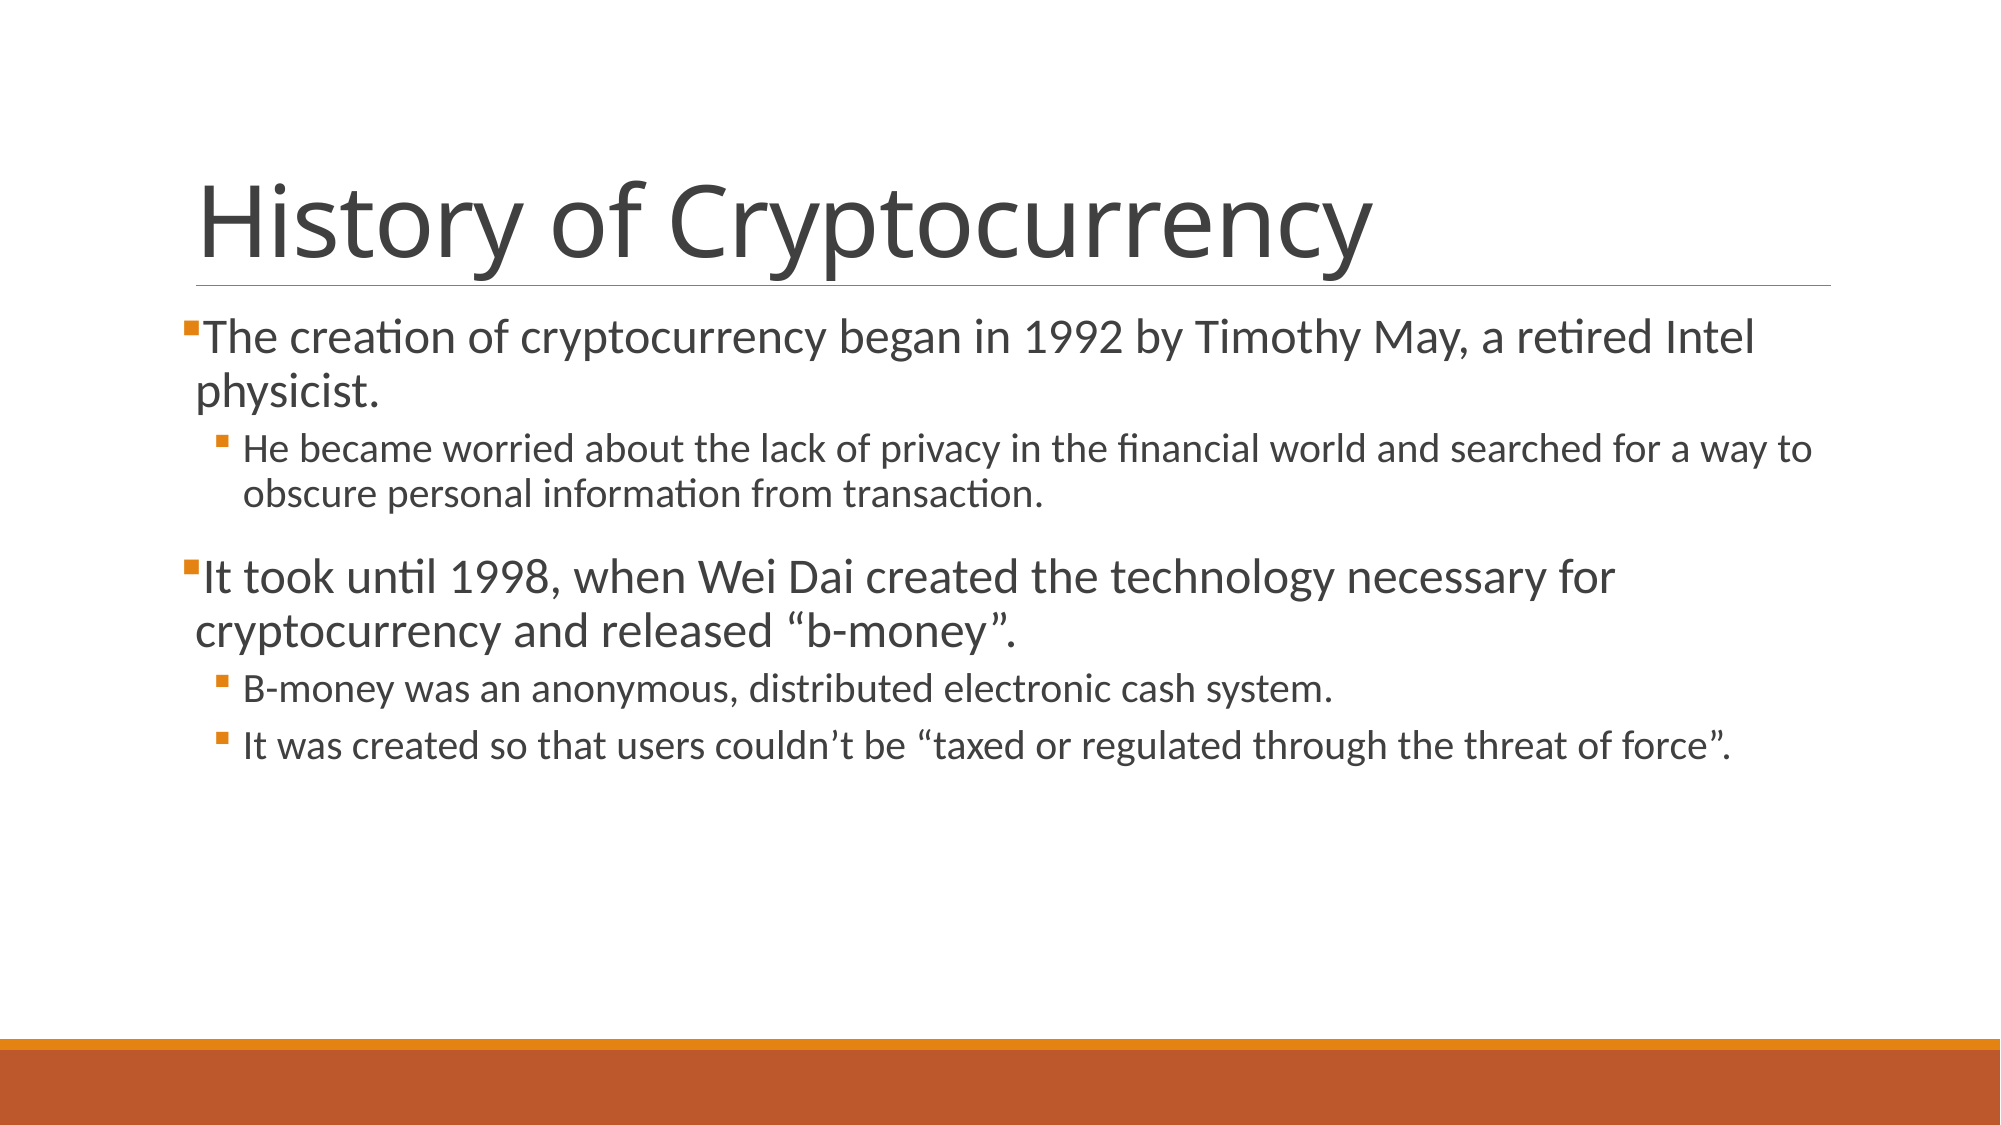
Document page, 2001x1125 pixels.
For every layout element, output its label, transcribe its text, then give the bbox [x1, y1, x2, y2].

title History of Cryptocurrency [180, 47, 1830, 285]
list The creation of cryptocurrency began in 1992 by Timothy May, a retired Intel physicist. He became worried about the lack of privacy in the financial world and searched for a way to obscure personal information from transaction. It took until 1998, when Wei Dai created the technology necessary for cryptocurrency and released “b-money”. B-money was an anonymous, distributed electronic cash system. It was created so that users couldn’t be “taxed or regulated through the threat of force”. [180, 302, 1830, 963]
